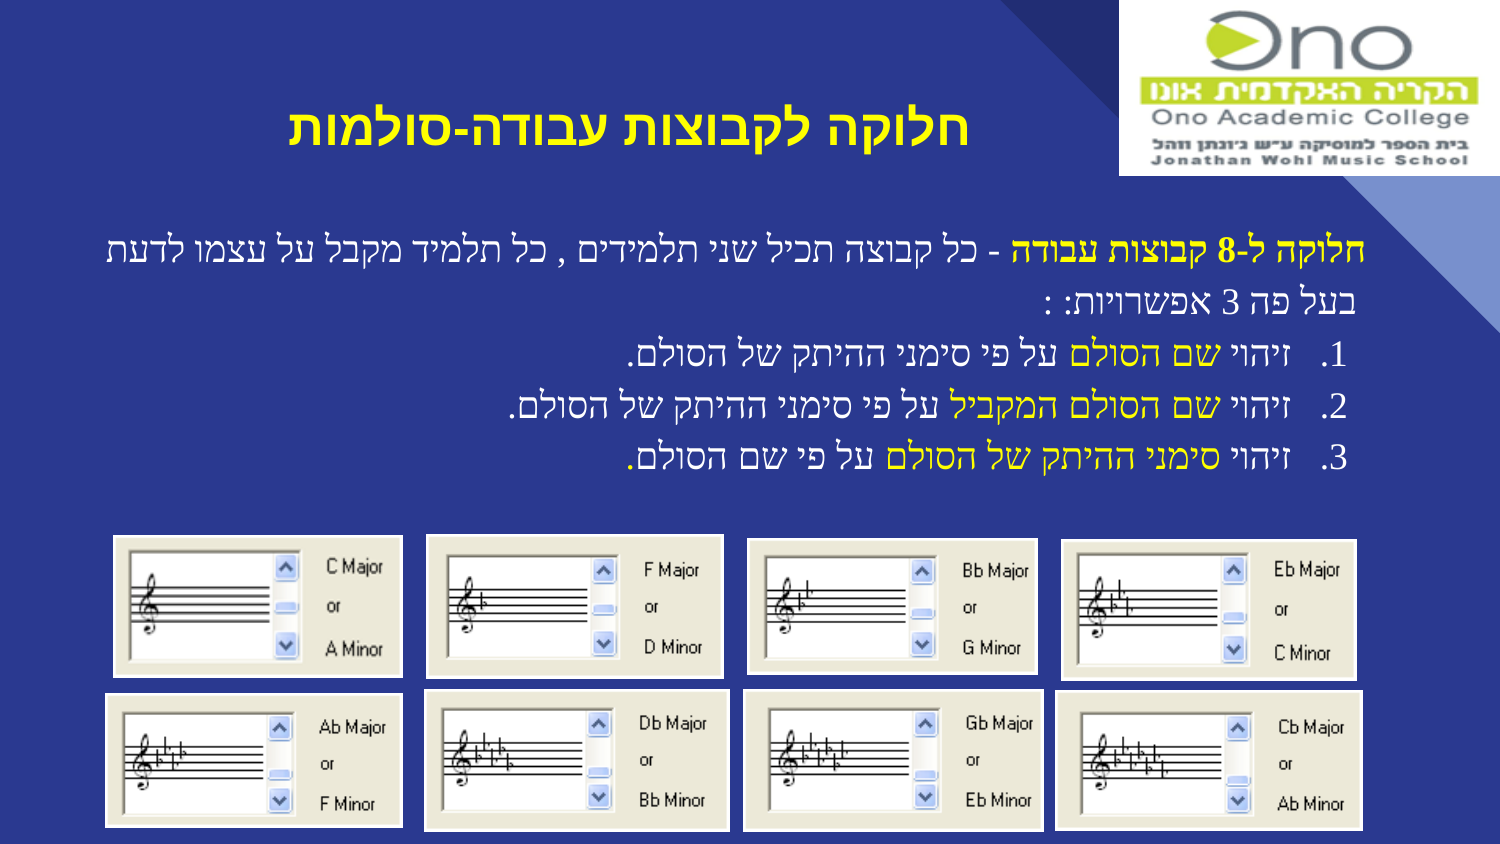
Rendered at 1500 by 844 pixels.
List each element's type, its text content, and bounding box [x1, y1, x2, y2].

picture [105, 693, 403, 828]
picture [747, 538, 1038, 675]
picture [1061, 539, 1357, 681]
picture [426, 534, 724, 679]
picture [743, 689, 1044, 832]
picture [1119, 0, 1500, 176]
picture [113, 535, 403, 678]
table_cell V V7 !64 [423, 537, 727, 686]
title חלוקה לקבוצות עבודה-סולמות [183, 55, 1114, 176]
text_box [134, 290, 1421, 844]
text_box חלוקה ל-8 קבוצות עבודה - כל קבוצה תכיל שני תלמידים , כל תלמיד מקבל על עצמו לדעת בעל פה 3 אפשרויות: : זיהוי שם הסולם על פי סימני ההיתק של הסולם. זיהוי שם הסולם המקביל על פי סימני ההיתק של הסולם. זיהוי סימני ההיתק של הסולם על פי שם הסולם. [42, 182, 1382, 509]
picture [424, 689, 730, 832]
picture [1055, 689, 1363, 831]
